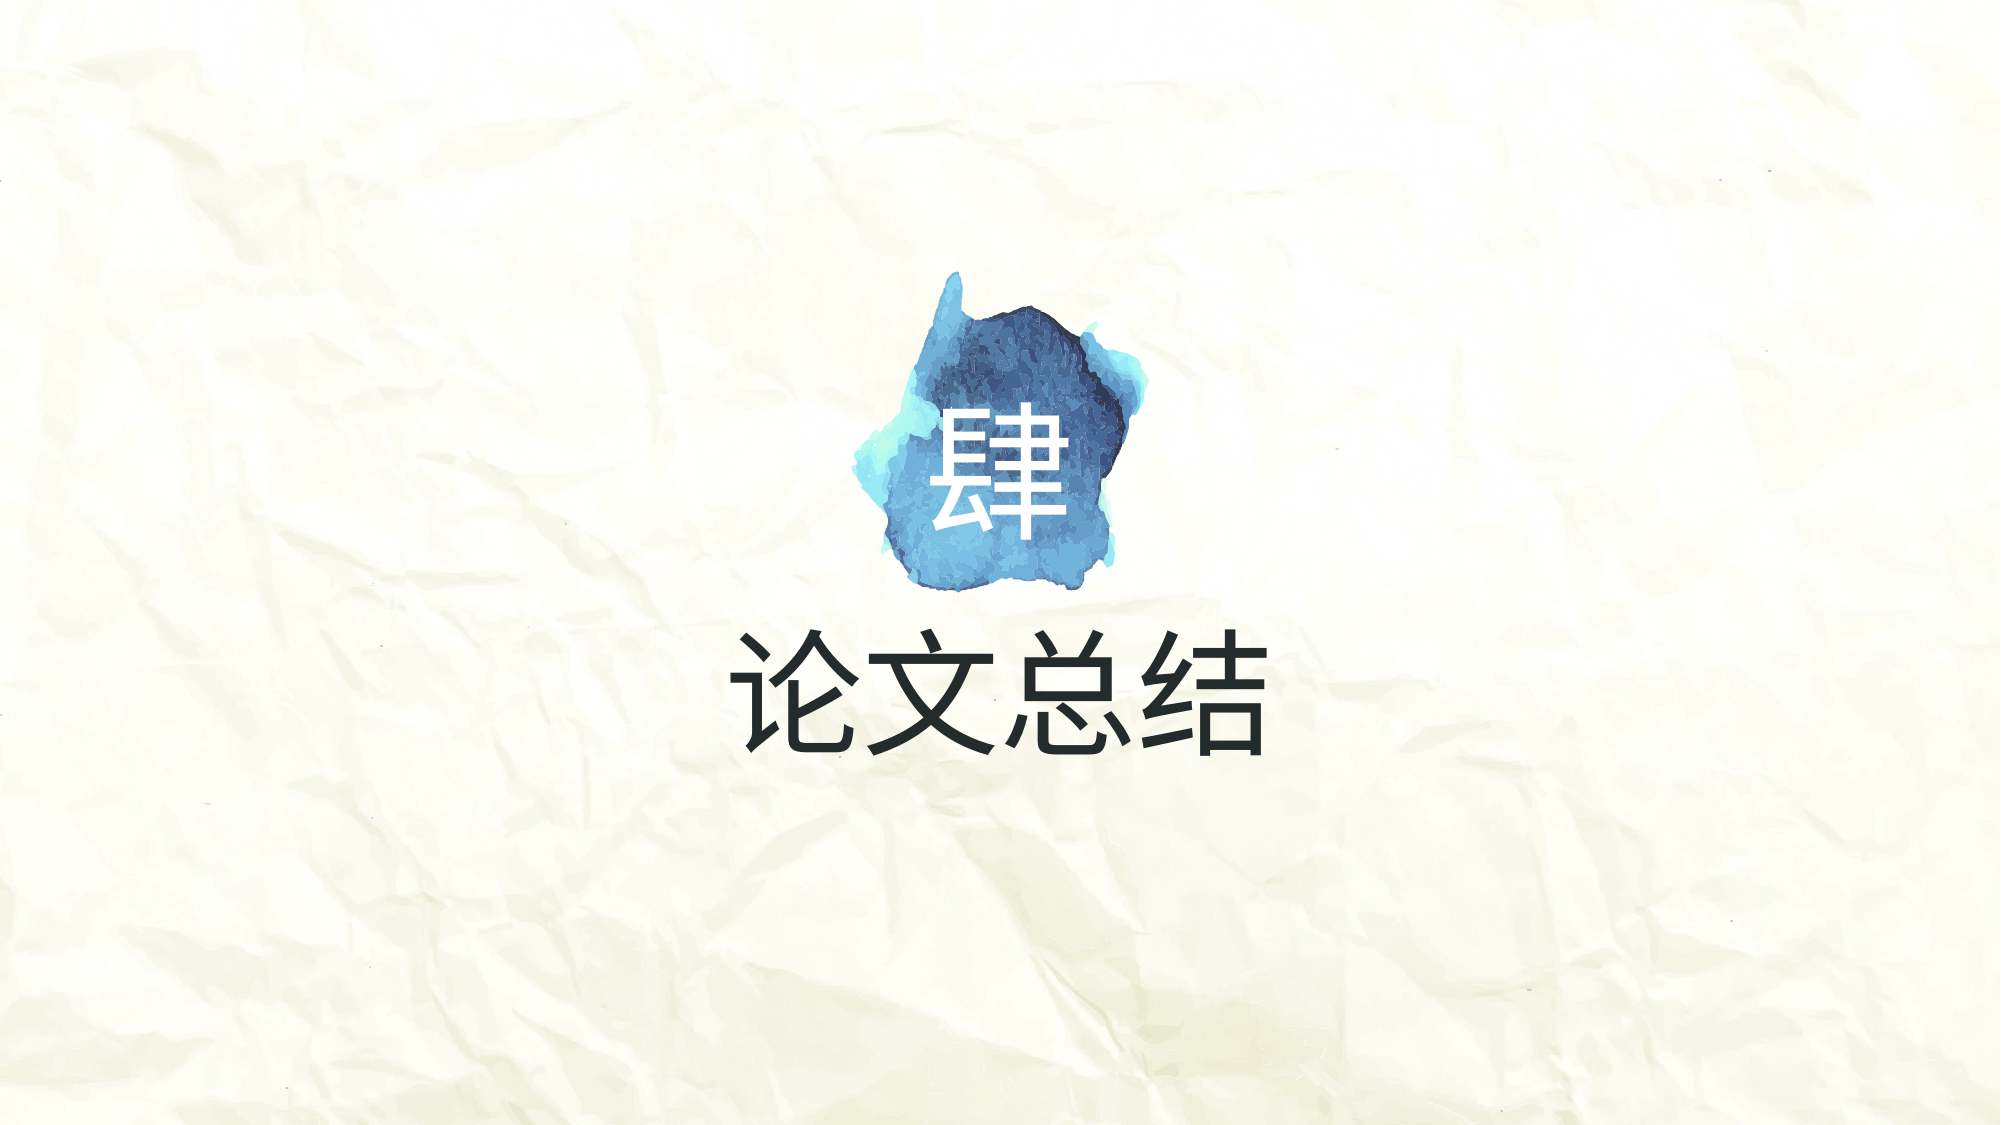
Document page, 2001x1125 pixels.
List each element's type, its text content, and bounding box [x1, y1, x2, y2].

picture [0, 0, 2000, 1125]
text_box 论文总结 [683, 600, 1317, 781]
